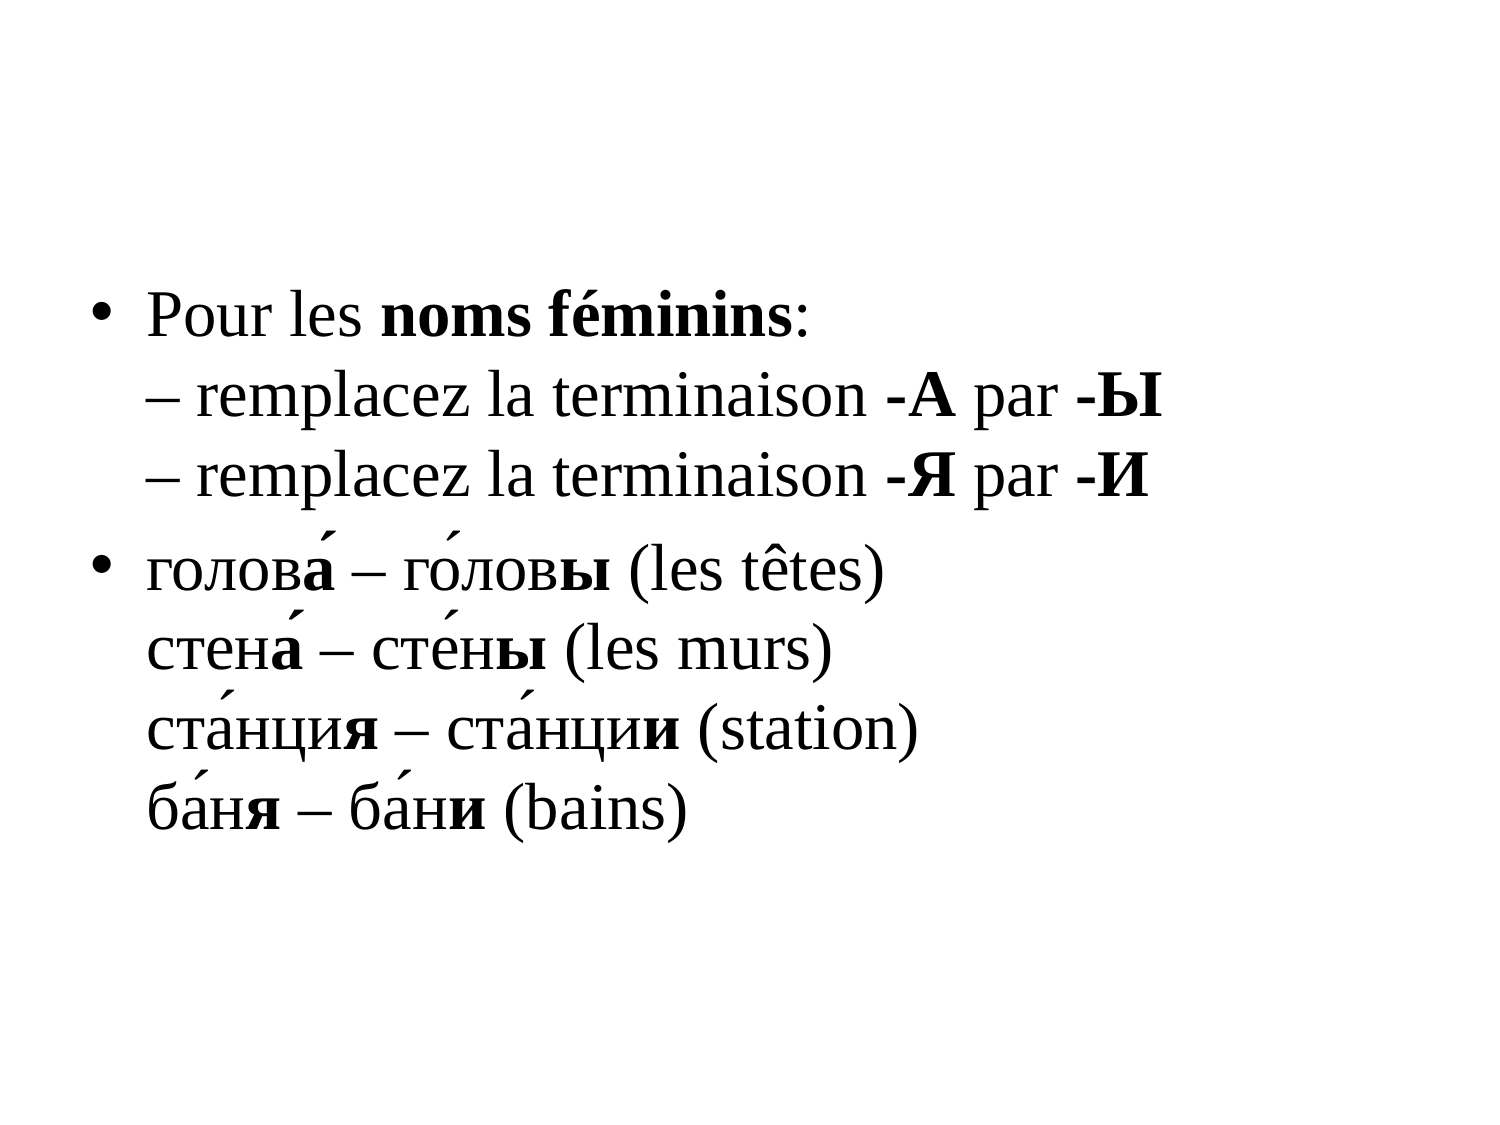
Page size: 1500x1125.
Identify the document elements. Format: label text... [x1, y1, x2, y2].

list Pour les noms féminins: – remplacez la terminaison -А par -Ы – remplacez la terminaison -Я par -И голова́ – го́ловы (les têtes) стена́ – сте́ны (les murs) ста́нция – ста́нции (station) ба́ня – ба́ни (bains) [75, 262, 1425, 1005]
